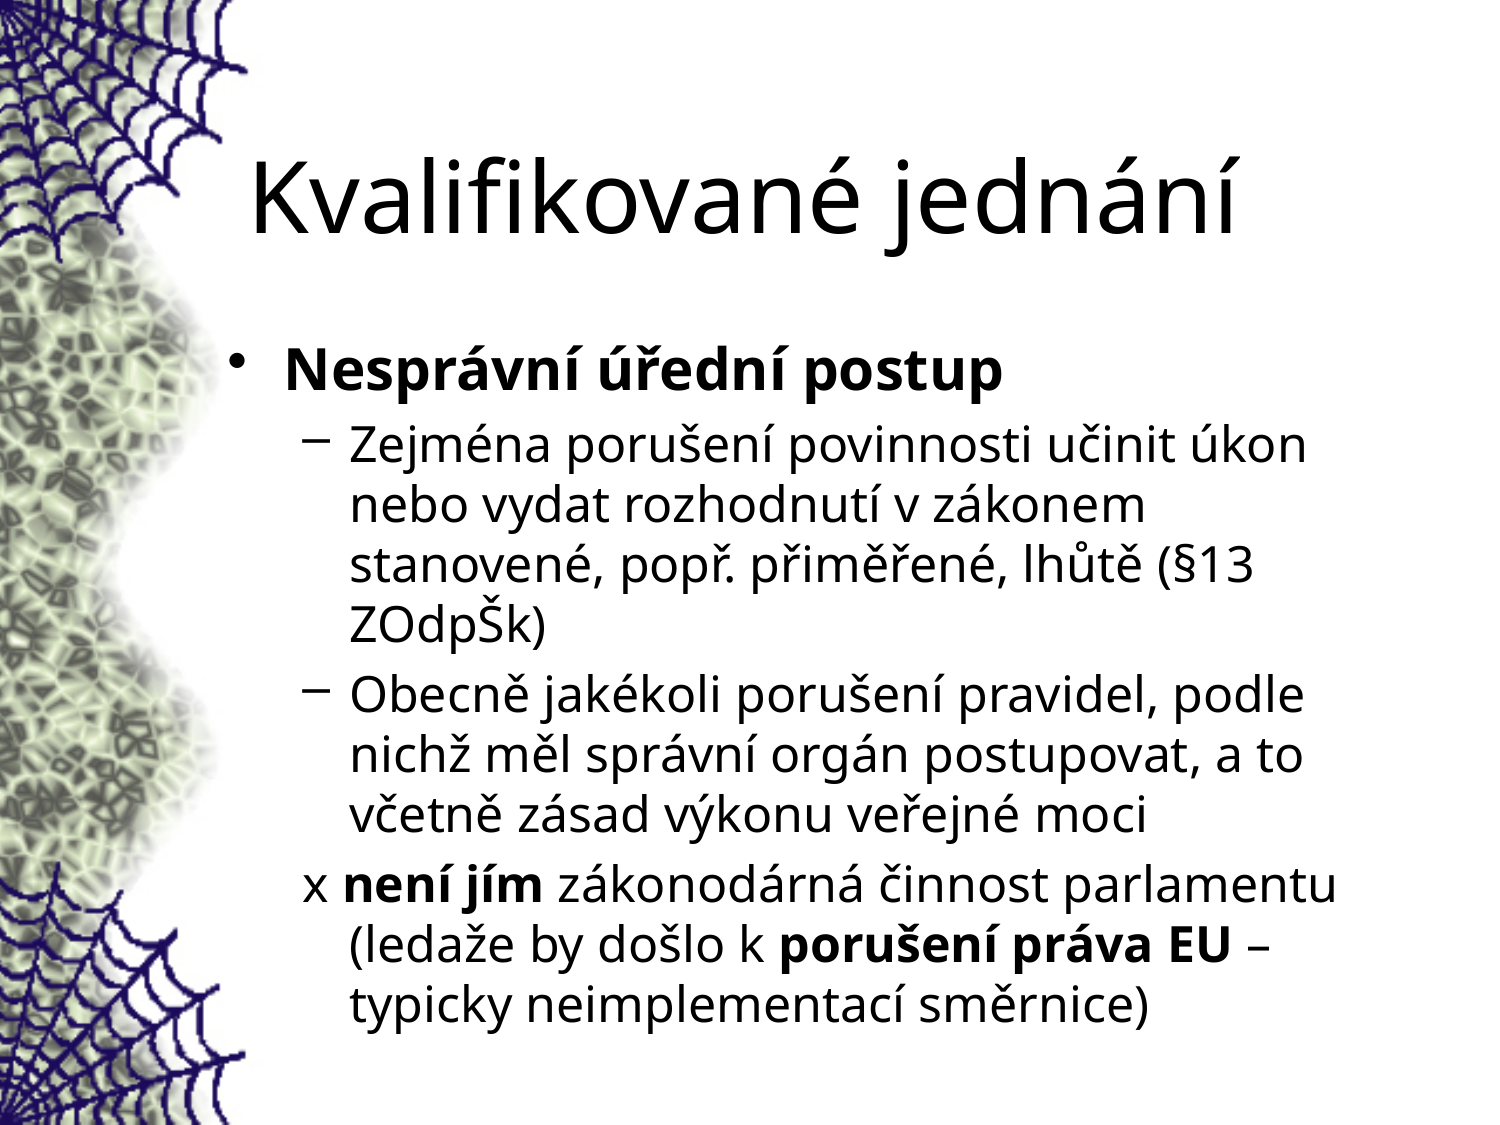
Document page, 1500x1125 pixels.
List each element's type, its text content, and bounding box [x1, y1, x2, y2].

picture [0, 0, 1500, 1125]
title Kvalifikované jednání [149, 99, 1338, 288]
list Nesprávní úřední postup Zejména porušení povinnosti učinit úkon nebo vydat rozhodnutí v zákonem stanovené, popř. přiměřené, lhůtě (§13 ZOdpŠk) Obecně jakékoli porušení pravidel, podle nichž měl správní orgán postupovat, a to včetně zásad výkonu veřejné moci x není jím zákonodárná činnost parlamentu (ledaže by došlo k porušení práva EU – typicky neimplementací směrnice) [212, 324, 1413, 1051]
